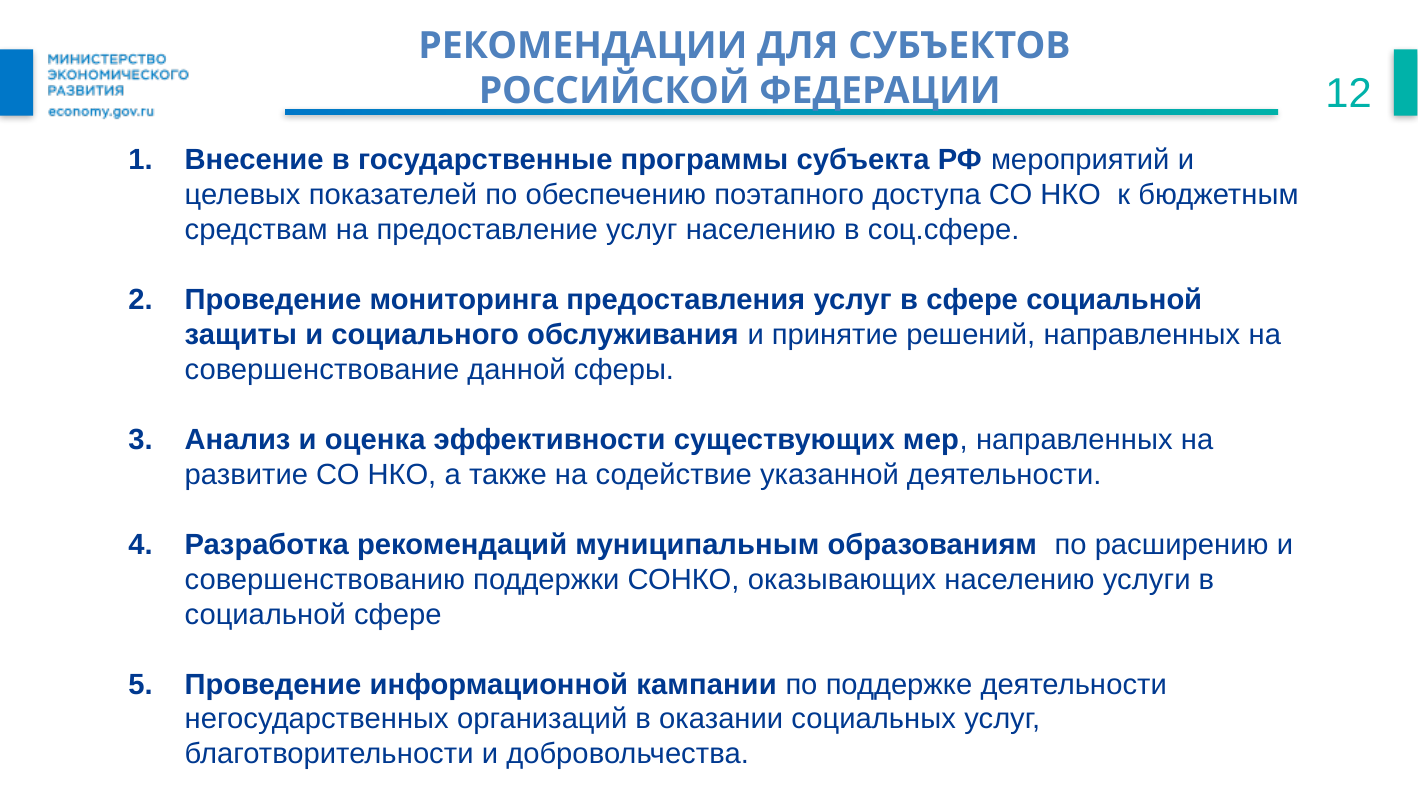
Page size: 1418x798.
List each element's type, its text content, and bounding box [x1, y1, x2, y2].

text_box Рекомендации для субъектов Российской Федерации [361, 8, 1128, 115]
text_box 12 [1299, 58, 1387, 101]
text_box Внесение в государственные программы субъекта РФ мероприятий и целевых показателей по обеспечению поэтапного доступа СО НКО к бюджетным средствам на предоставление услуг населению в соц.сфере. Проведение мониторинга предоставления услуг в сфере социальной защиты и социального обслуживания и принятие решений, направленных на совершенствование данной сферы. Анализ и оценка эффективности существующих мер, направленных на развитие СО НКО, а также на содействие указанной деятельности. Разработка рекомендаций муниципальным образованиям по расширению и совершенствованию поддержки СОНКО, оказывающих населению услуги в социальной сфере Проведение информационной кампании по поддержке деятельности негосударственных организаций в оказании социальных услуг, благотворительности и добровольчества. [113, 133, 1321, 778]
